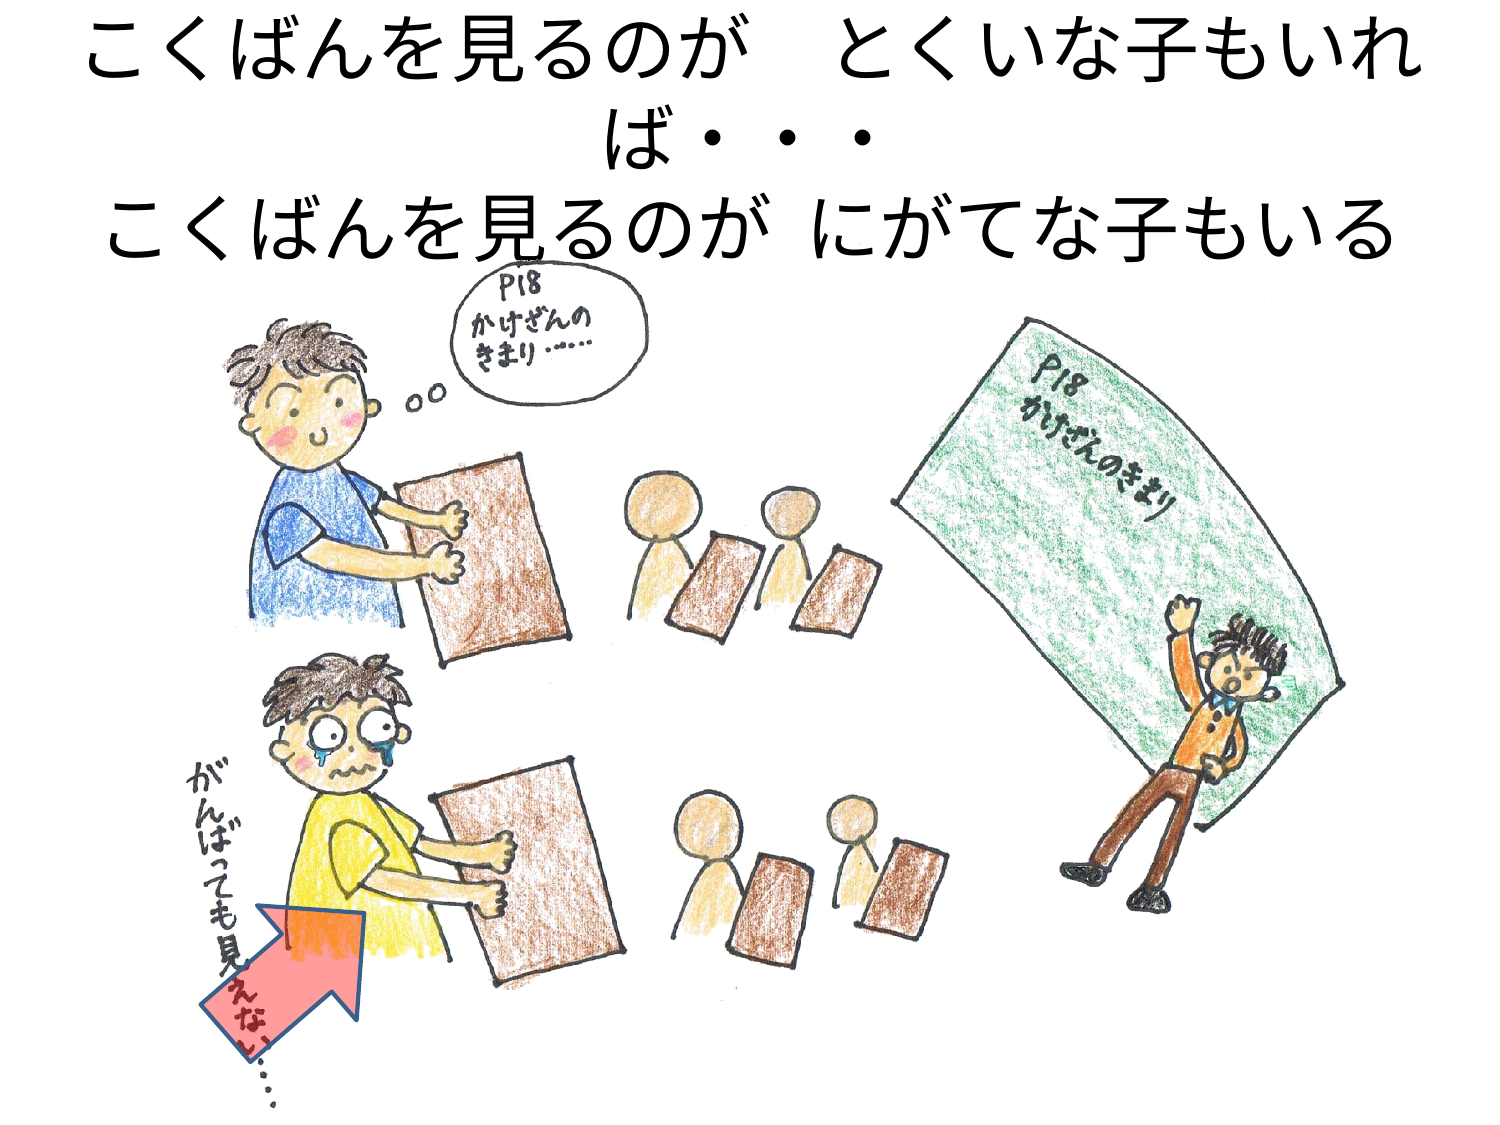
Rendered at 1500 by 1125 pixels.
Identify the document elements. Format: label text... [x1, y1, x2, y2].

title こくばんを見るのが とくいな子もいれば・・・ こくばんを見るのが にがてな子もいる [29, 42, 1471, 231]
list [147, 243, 1377, 1125]
